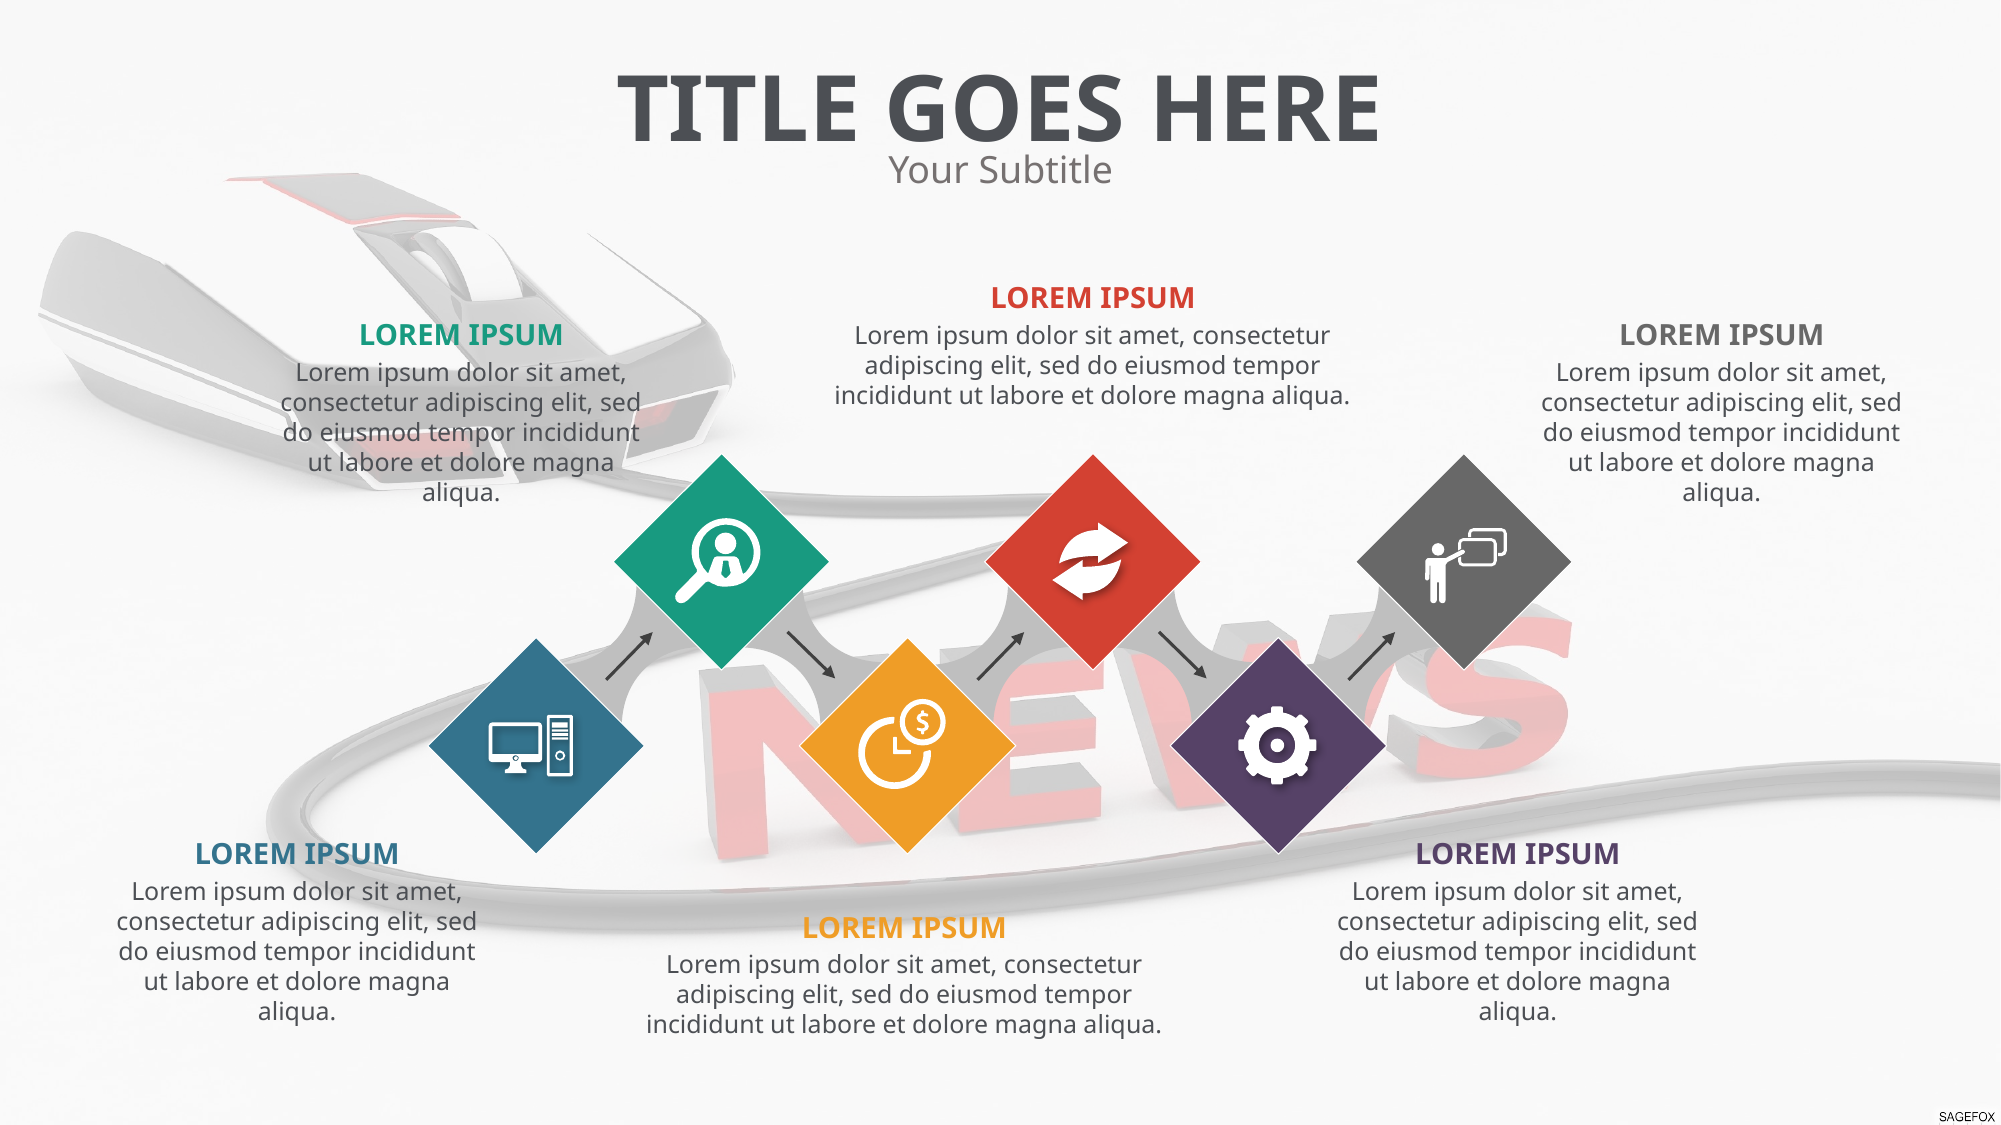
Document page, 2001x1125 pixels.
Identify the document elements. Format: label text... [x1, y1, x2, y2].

picture [1936, 1111, 1997, 1125]
text_box LOREM IPSUM Lorem ipsum dolor sit amet, consectetur adipiscing elit, sed do eiusmod tempor incididunt ut labore et dolore magna aliqua. [1318, 828, 1718, 1033]
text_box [1139, 599, 1227, 711]
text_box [1328, 600, 1416, 712]
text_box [1425, 528, 1507, 604]
text_box [1052, 559, 1122, 601]
text_box [984, 453, 1202, 671]
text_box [957, 600, 1045, 712]
text_box [1355, 453, 1573, 671]
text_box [585, 600, 673, 712]
text_box LOREM IPSUM Lorem ipsum dolor sit amet, consectetur adipiscing elit, sed do eiusmod tempor incididunt ut labore et dolore magna aliqua. [629, 901, 1180, 1047]
text_box [1059, 522, 1129, 564]
text_box LOREM IPSUM Lorem ipsum dolor sit amet, consectetur adipiscing elit, sed do eiusmod tempor incididunt ut labore et dolore magna aliqua. [261, 309, 662, 514]
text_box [673, 518, 764, 604]
text_box [1238, 706, 1317, 785]
text_box LOREM IPSUM Lorem ipsum dolor sit amet, consectetur adipiscing elit, sed do eiusmod tempor incididunt ut labore et dolore magna aliqua. [97, 828, 497, 1033]
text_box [767, 599, 855, 711]
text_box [858, 698, 946, 789]
text_box LOREM IPSUM Lorem ipsum dolor sit amet, consectetur adipiscing elit, sed do eiusmod tempor incididunt ut labore et dolore magna aliqua. [1522, 309, 1922, 514]
text_box [427, 637, 645, 855]
text_box LOREM IPSUM Lorem ipsum dolor sit amet, consectetur adipiscing elit, sed do eiusmod tempor incididunt ut labore et dolore magna aliqua. [817, 272, 1369, 417]
text_box [488, 722, 543, 774]
text_box [1170, 637, 1387, 855]
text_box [548, 42, 1452, 199]
text_box [613, 453, 830, 671]
text_box [799, 637, 1016, 855]
text_box [546, 714, 573, 777]
